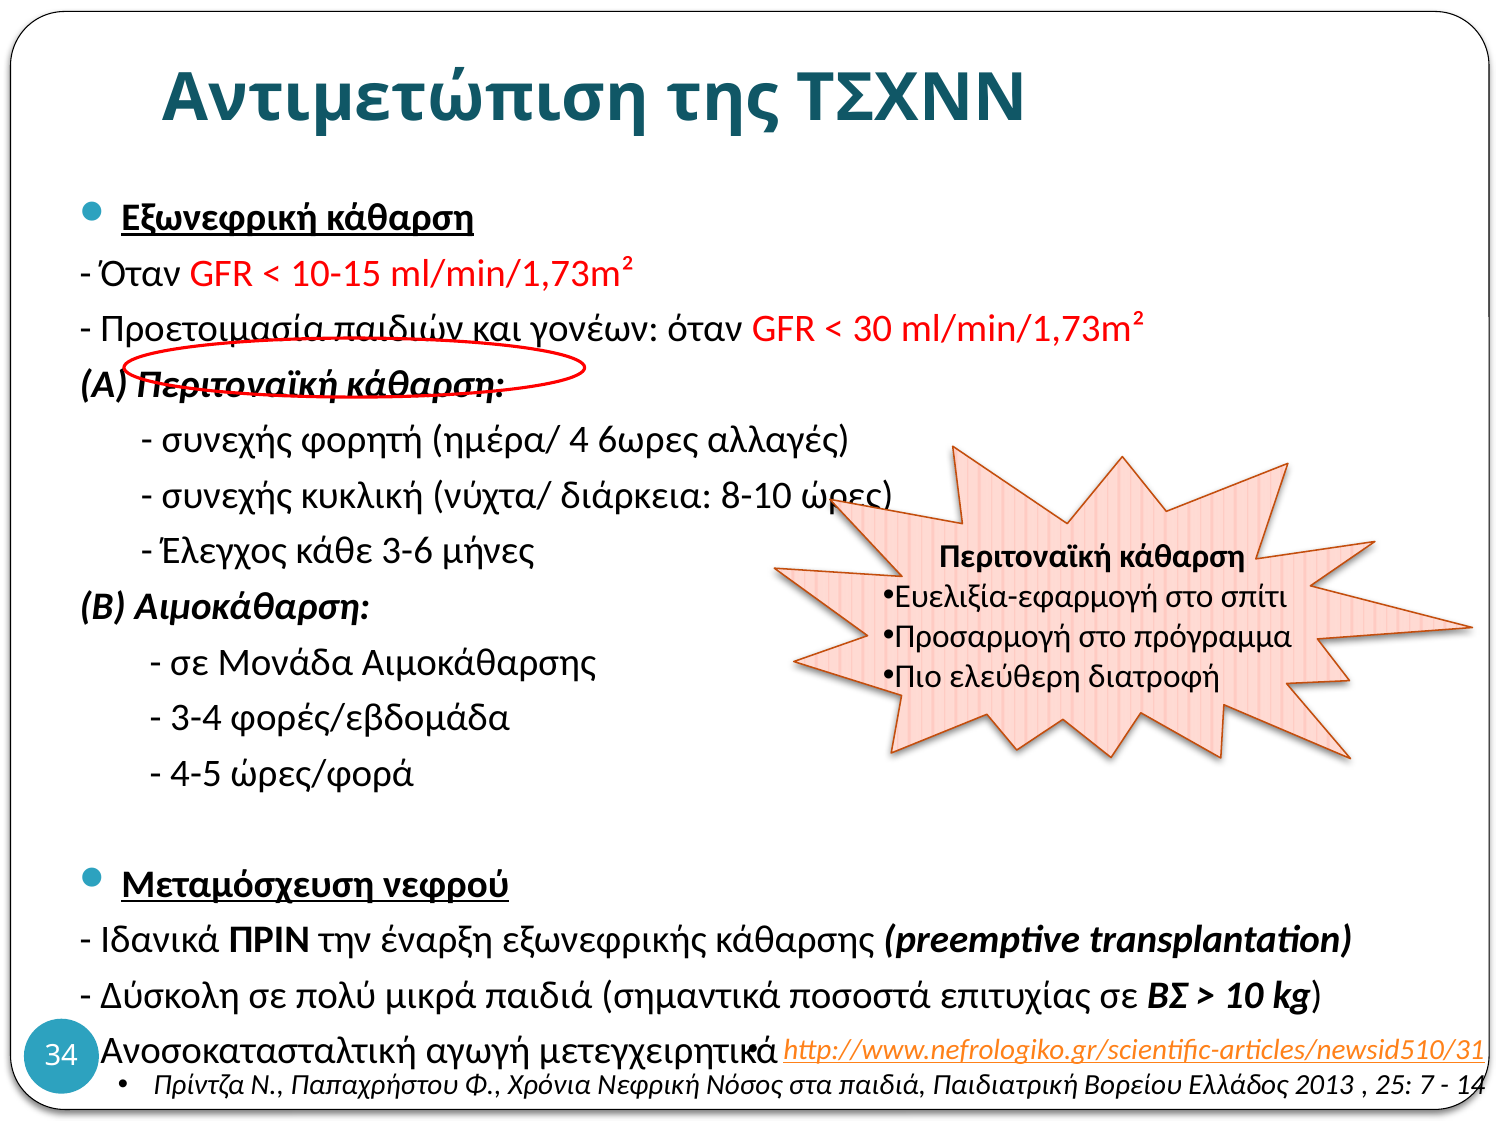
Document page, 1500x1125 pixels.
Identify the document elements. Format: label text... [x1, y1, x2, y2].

title Αντιμετώπιση της ΤΣΧΝΝ [147, 0, 1423, 149]
text_box [122, 336, 586, 399]
text_box [773, 567, 868, 686]
slide_number 34 [23, 1018, 99, 1094]
text_box [890, 702, 1352, 760]
list Εξωνεφρική κάθαρση - Όταν GFR < 10-15 ml/min/1,73m² - Προετοιμασία παιδιών και γονέων: όταν GFR < 30 ml/min/1,73m² (Α) Περιτοναϊκή κάθαρση: - συνεχής φορητή (ημέρα/ 4 6ωρες αλλαγές) - συνεχής κυκλική (νύχτα/ διάρκεια: 8-10 ώρες) - Έλεγχος κάθε 3-6 μήνες (Β) Αιμοκάθαρση: - σε Μονάδα Αιμοκάθαρσης - 3-4 φορές/εβδομάδα - 4-5 ώρες/φορά Μεταμόσχευση νεφρού - Ιδανικά ΠΡΙΝ την έναρξη εξωνεφρικής κάθαρσης (preemptive transplantation) - Δύσκολη σε πολύ μικρά παιδιά (σημαντικά ποσοστά επιτυχίας σε ΒΣ > 10 kg) - Ανοσοκατασταλτική αγωγή μετεγχειρητικά [64, 184, 1459, 1023]
text_box http://www.nefrologiko.gr/scientific-articles/newsid510/31 Πρίντζα Ν., Παπαχρήστου Φ., Χρόνια Νεφρική Νόσος στα παιδιά, Παιδιατρική Βορείου Ελλάδος 2013 , 25: 7 - 14 [76, 1023, 1500, 1125]
text_box [829, 445, 1289, 542]
text_box [1317, 586, 1474, 683]
text_box [1317, 540, 1376, 583]
text_box Περιτοναϊκή κάθαρση Ευελιξία-εφαρμογή στο σπίτι Προσαρμογή στο πρόγραμμα Πιο ελεύθερη διατροφή [868, 527, 1317, 702]
